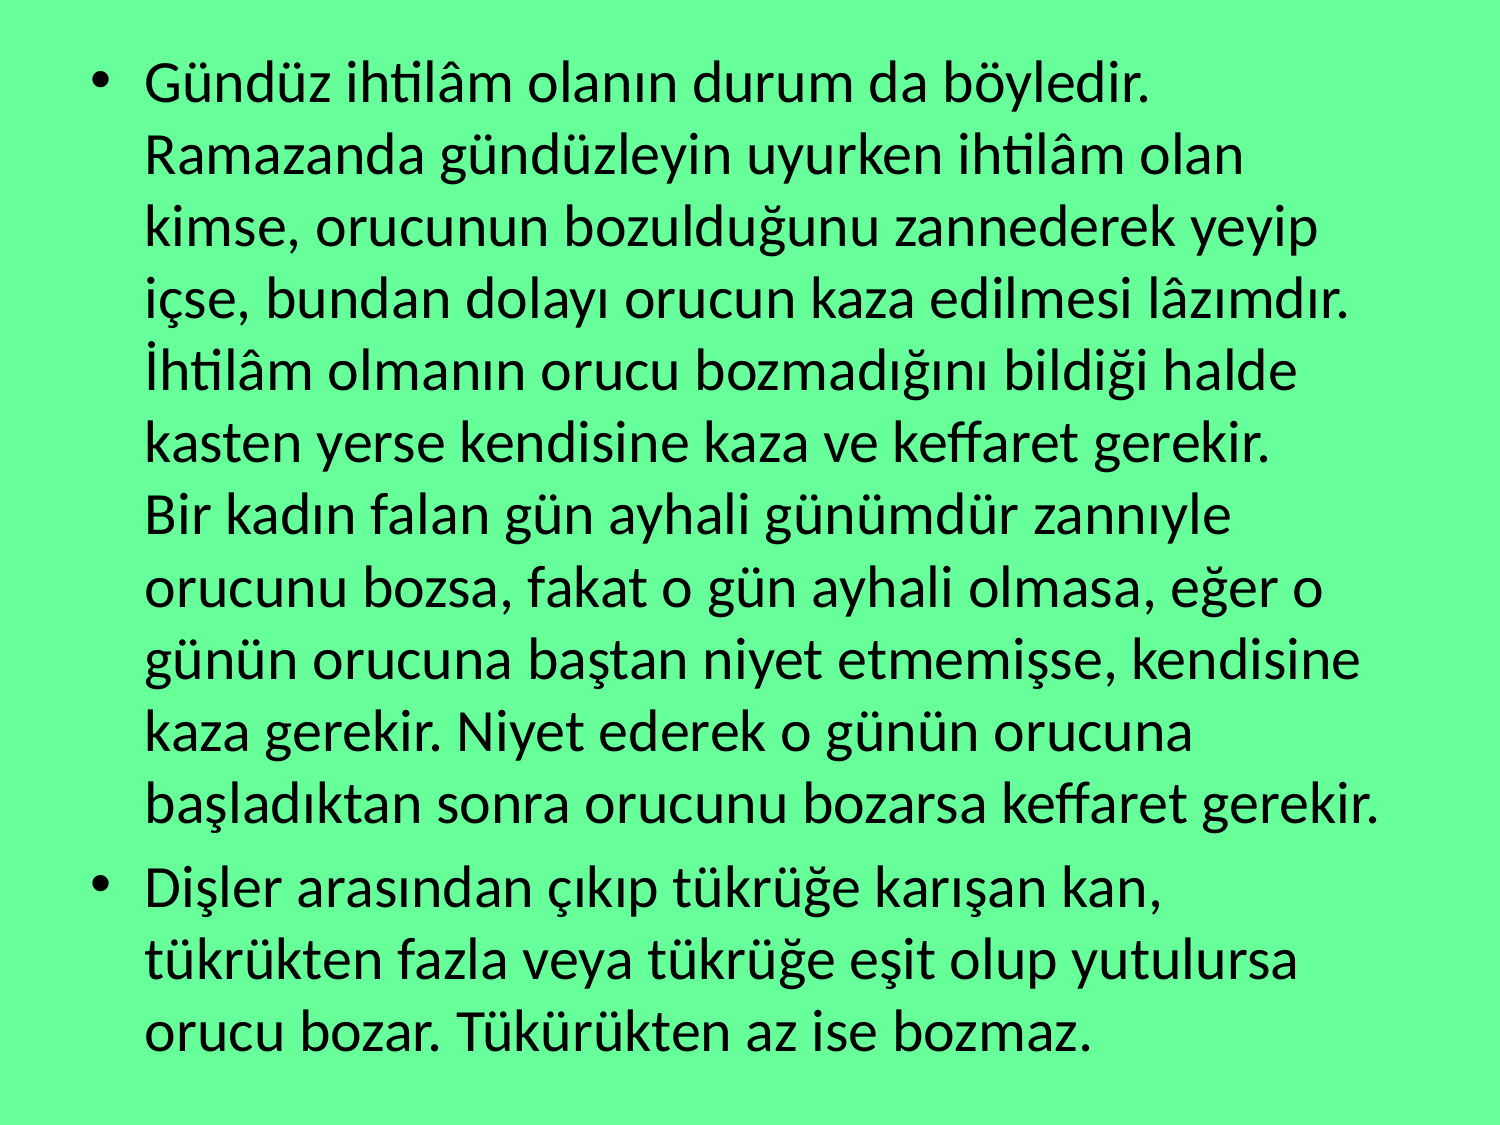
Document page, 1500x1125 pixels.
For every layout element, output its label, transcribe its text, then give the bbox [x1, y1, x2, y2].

list Gündüz ihtilâm olanın durum da böyledir. Ramazanda gündüzleyin uyurken ihtilâm olan kimse, orucunun bozulduğunu zannederek yeyip içse, bundan dolayı orucun kaza edilmesi lâzımdır. İhtilâm olmanın orucu bozmadığını bildiği halde kasten yerse kendisine kaza ve keffaret gerekir. Bir kadın falan gün ayhali günümdür zannıyle orucunu bozsa, fakat o gün ayhali olmasa, eğer o günün orucuna baştan niyet etmemişse, kendisine kaza gerekir. Niyet ederek o günün orucuna başladıktan sonra orucunu bozarsa keffaret gerekir. Dişler arasından çıkıp tükrüğe karışan kan, tükrükten fazla veya tükrüğe eşit olup yutulursa orucu bozar. Tükürükten az ise bozmaz. [75, 35, 1425, 1090]
